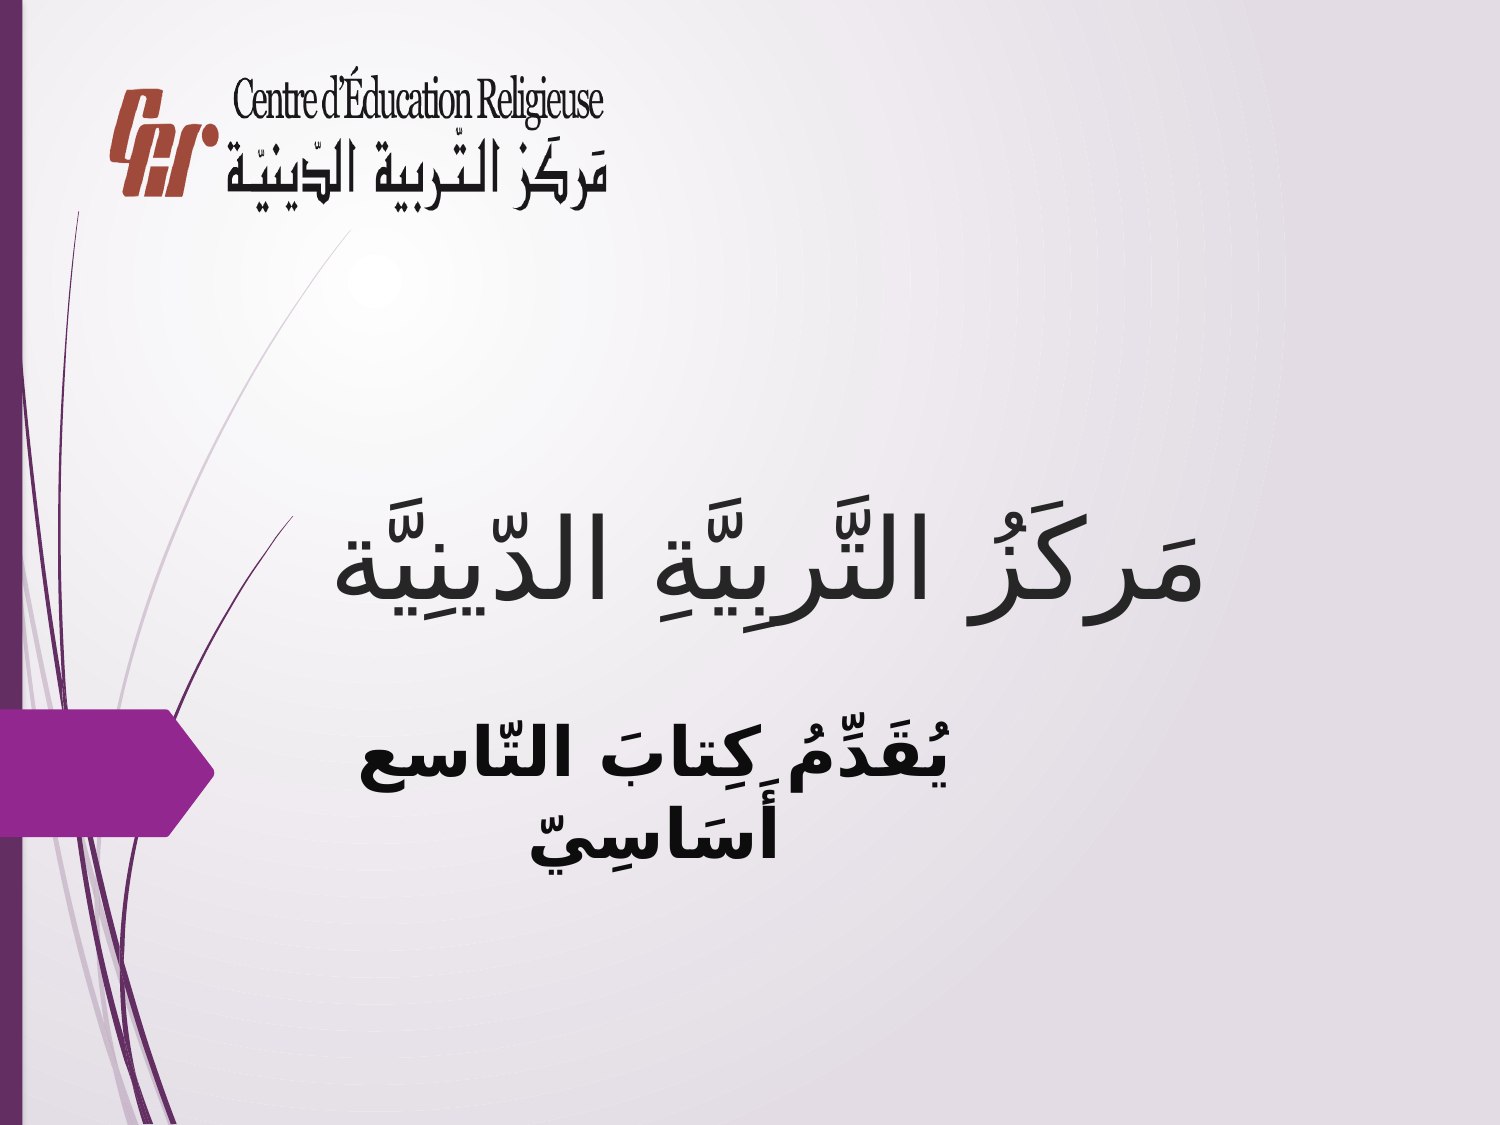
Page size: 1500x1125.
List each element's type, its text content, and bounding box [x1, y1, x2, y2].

subtitle يُقَدِّمُ كِتابَ التّاسع أَسَاسِيّ [314, 699, 995, 880]
title مَركَزُ التَّربِيَّةِ الدّينِيَّة [273, 359, 1230, 630]
picture [69, 40, 618, 269]
